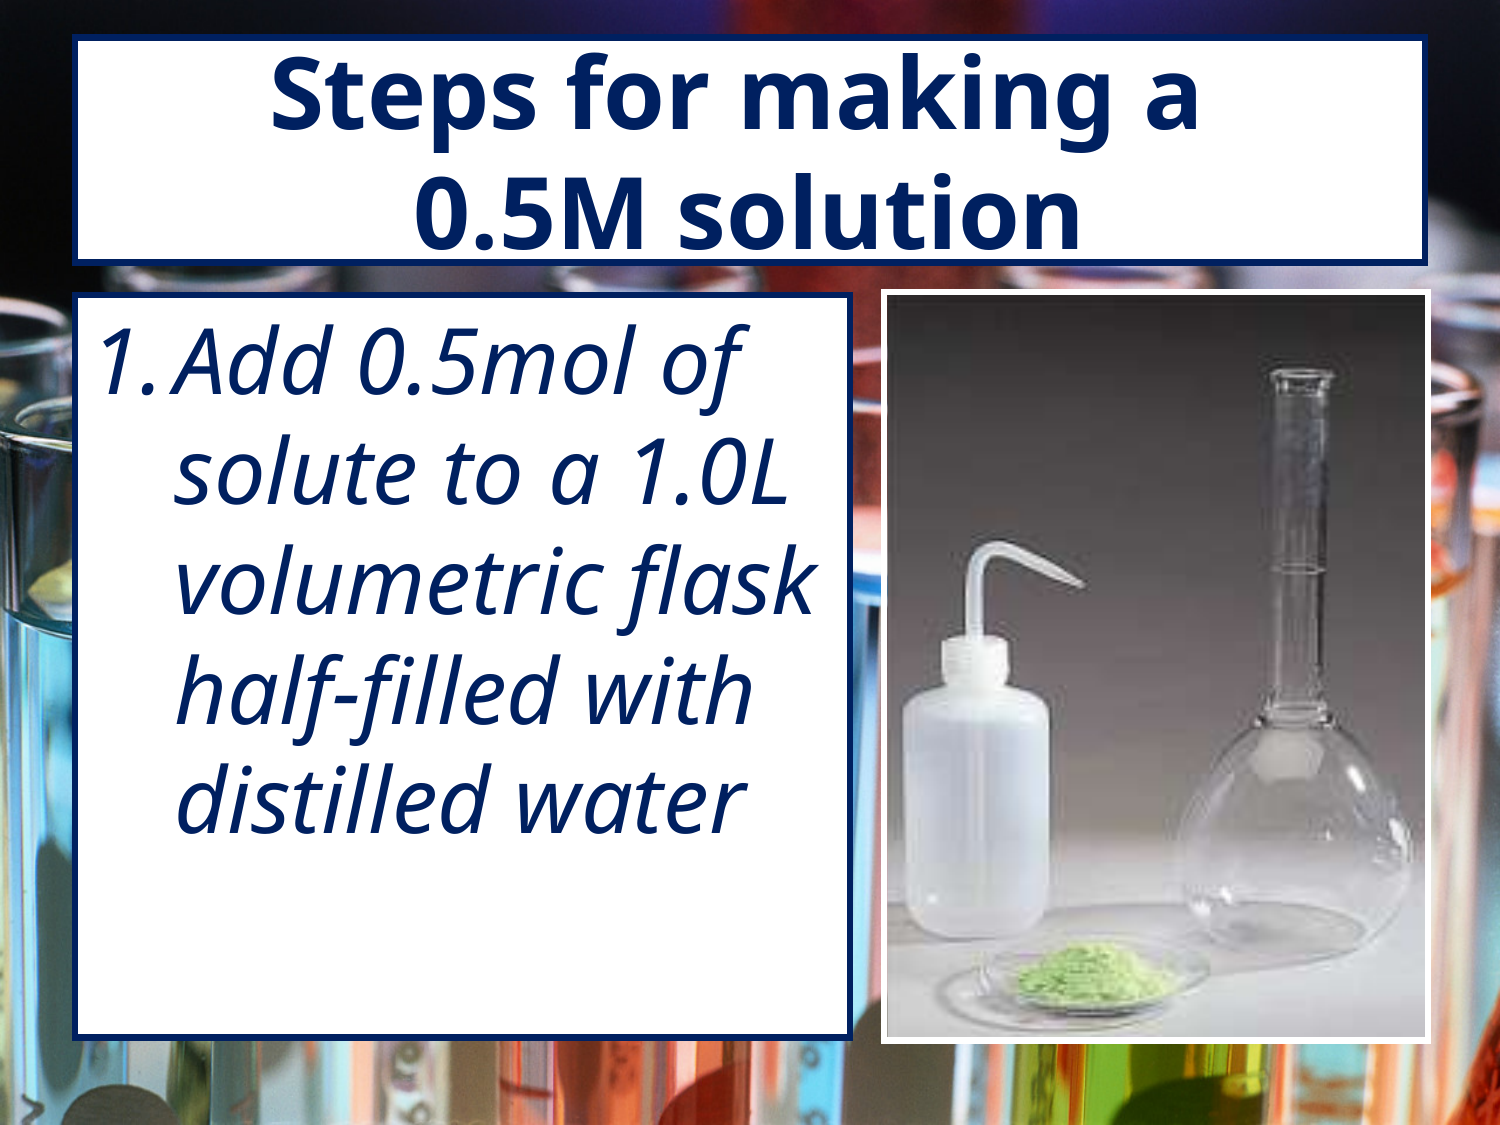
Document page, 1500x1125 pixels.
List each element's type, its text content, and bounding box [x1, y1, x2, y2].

title Steps for making a 0.5M solution [75, 37, 1425, 263]
picture [0, 0, 1500, 1125]
list Add 0.5mol of solute to a 1.0L volumetric flask half-filled with distilled water [75, 295, 850, 1038]
